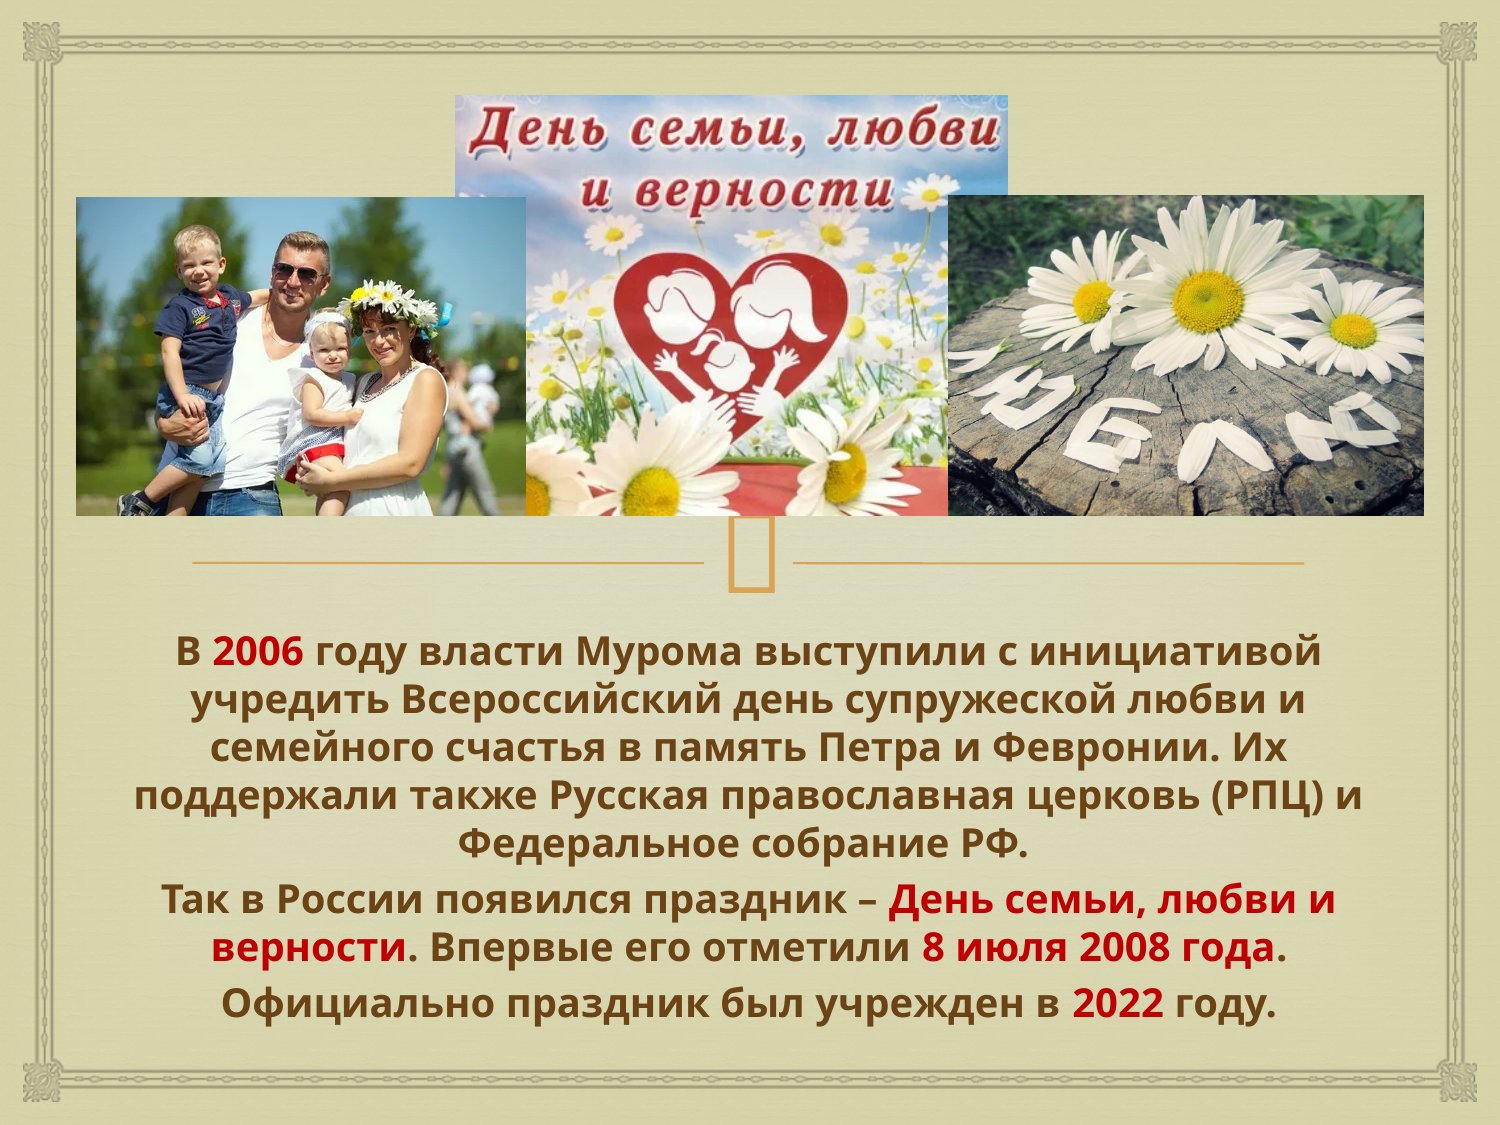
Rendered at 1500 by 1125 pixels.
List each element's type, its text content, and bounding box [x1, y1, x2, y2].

list В 2006 году власти Мурома выступили с инициативой учредить Всероссийский день супружеской любви и семейного счастья в память Петра и Февронии. Их поддержали также Русская православная церковь (РПЦ) и Федеральное собрание РФ. Так в России появился праздник – День семьи, любви и верности. Впервые его отметили 8 июля 2008 года. Официально праздник был учрежден в 2022 году. [114, 618, 1384, 1035]
picture [0, 0, 1500, 1125]
